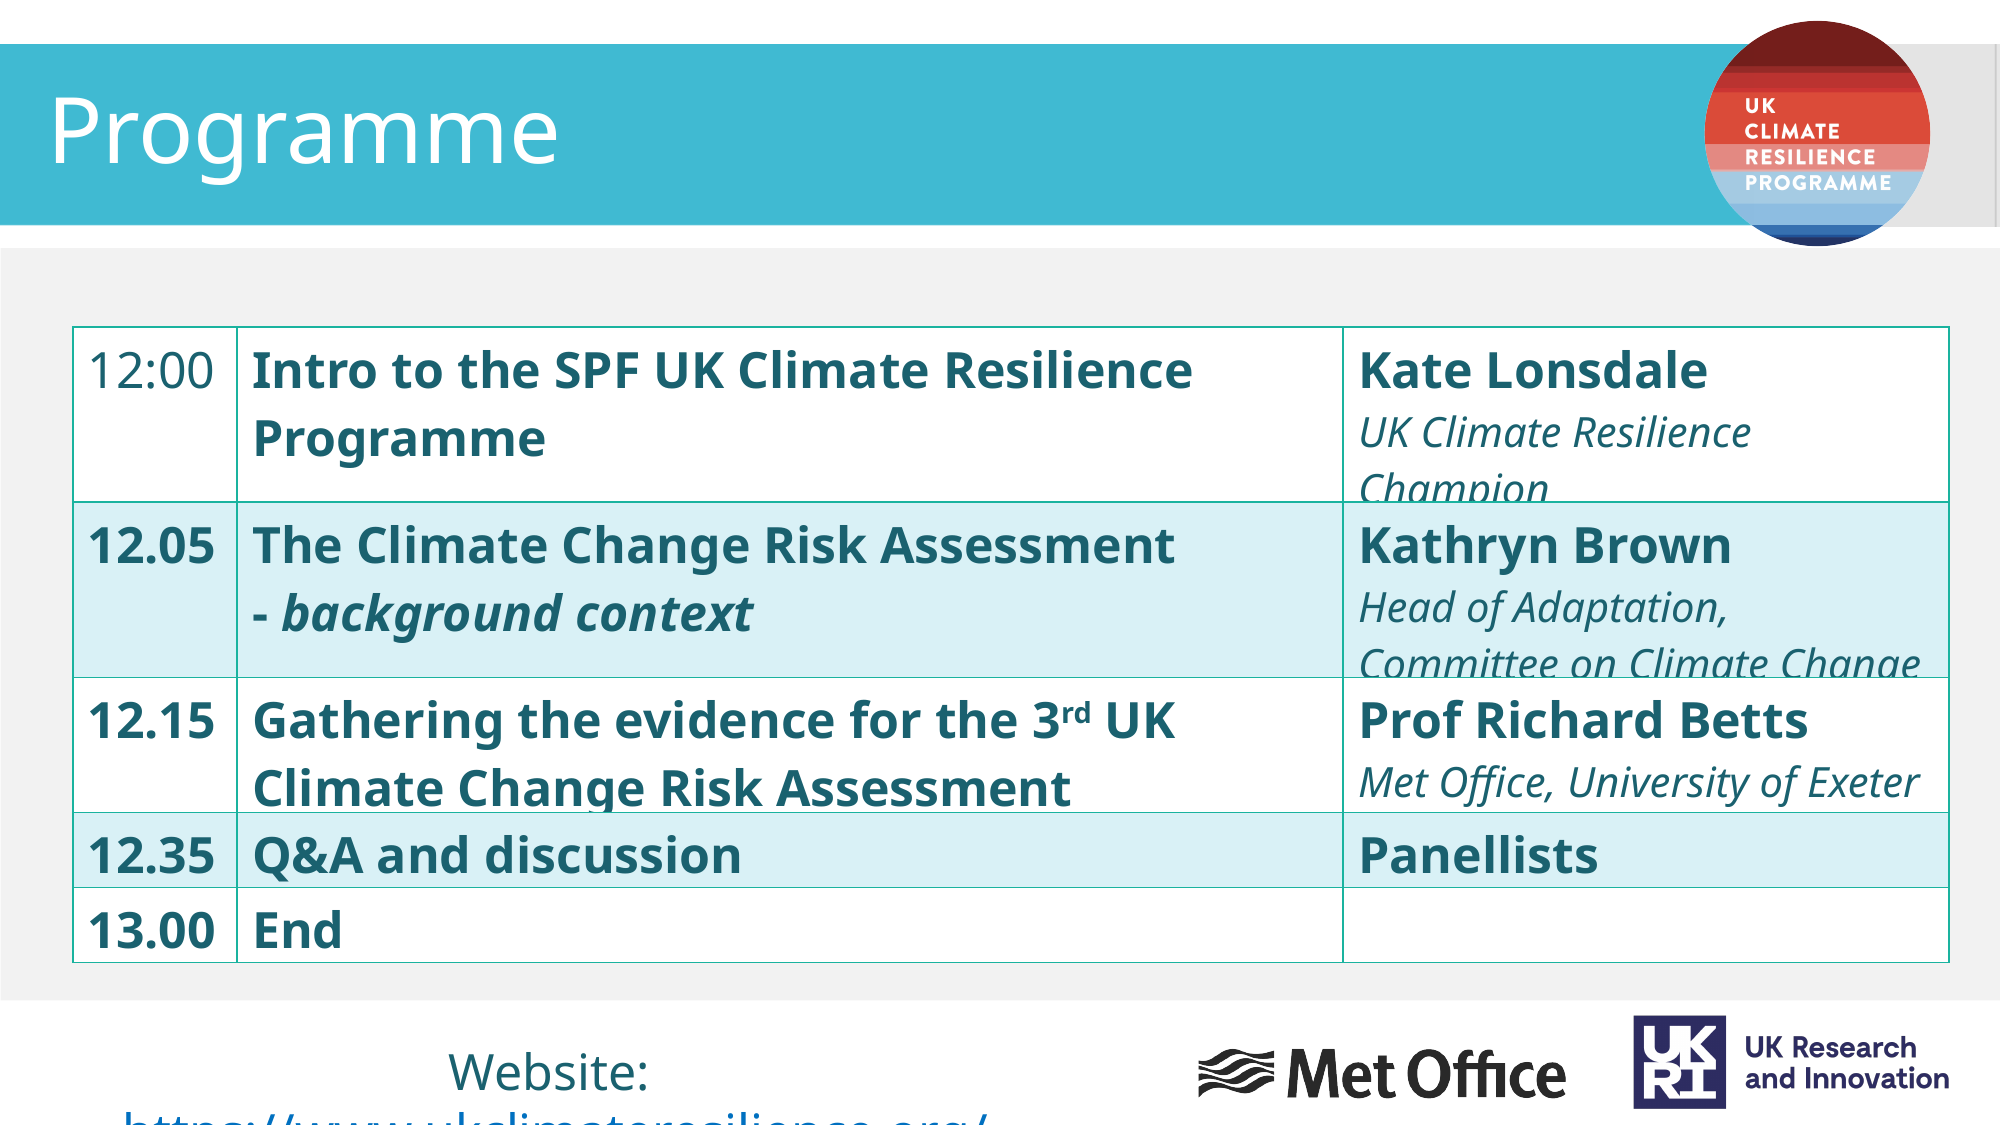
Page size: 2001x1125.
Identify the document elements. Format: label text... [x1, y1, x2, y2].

table_cell [1344, 888, 1948, 962]
table_cell The Climate Change Risk Assessment - background context [238, 503, 1342, 677]
table_cell 12.35 [74, 813, 236, 887]
table_header 12:00 [74, 328, 236, 501]
picture [1633, 1015, 1950, 1110]
table_cell Q&A and discussion [238, 813, 1342, 887]
table_cell Gathering the evidence for the 3rd UK Climate Change Risk Assessment [238, 678, 1342, 812]
table_cell End [238, 888, 1342, 962]
table_header Kate Lonsdale UK Climate Resilience Champion [1344, 328, 1948, 501]
table_cell 12.05 [74, 503, 236, 677]
table_cell Panellists [1344, 813, 1948, 887]
text_box Website: https://www.ukclimateresilience.org/ [32, 1033, 1080, 1125]
picture [1148, 1000, 1616, 1125]
text_box [0, 248, 2000, 1001]
table_cell 13.00 [74, 888, 236, 962]
table_cell Prof Richard Betts Met Office, University of Exeter [1344, 678, 1948, 812]
picture [0, 3, 2000, 267]
table_cell Kathryn Brown Head of Adaptation, Committee on Climate Change [1344, 503, 1948, 677]
table_cell 12.15 [74, 678, 236, 812]
table_header Intro to the SPF UK Climate Resilience Programme [238, 328, 1342, 501]
